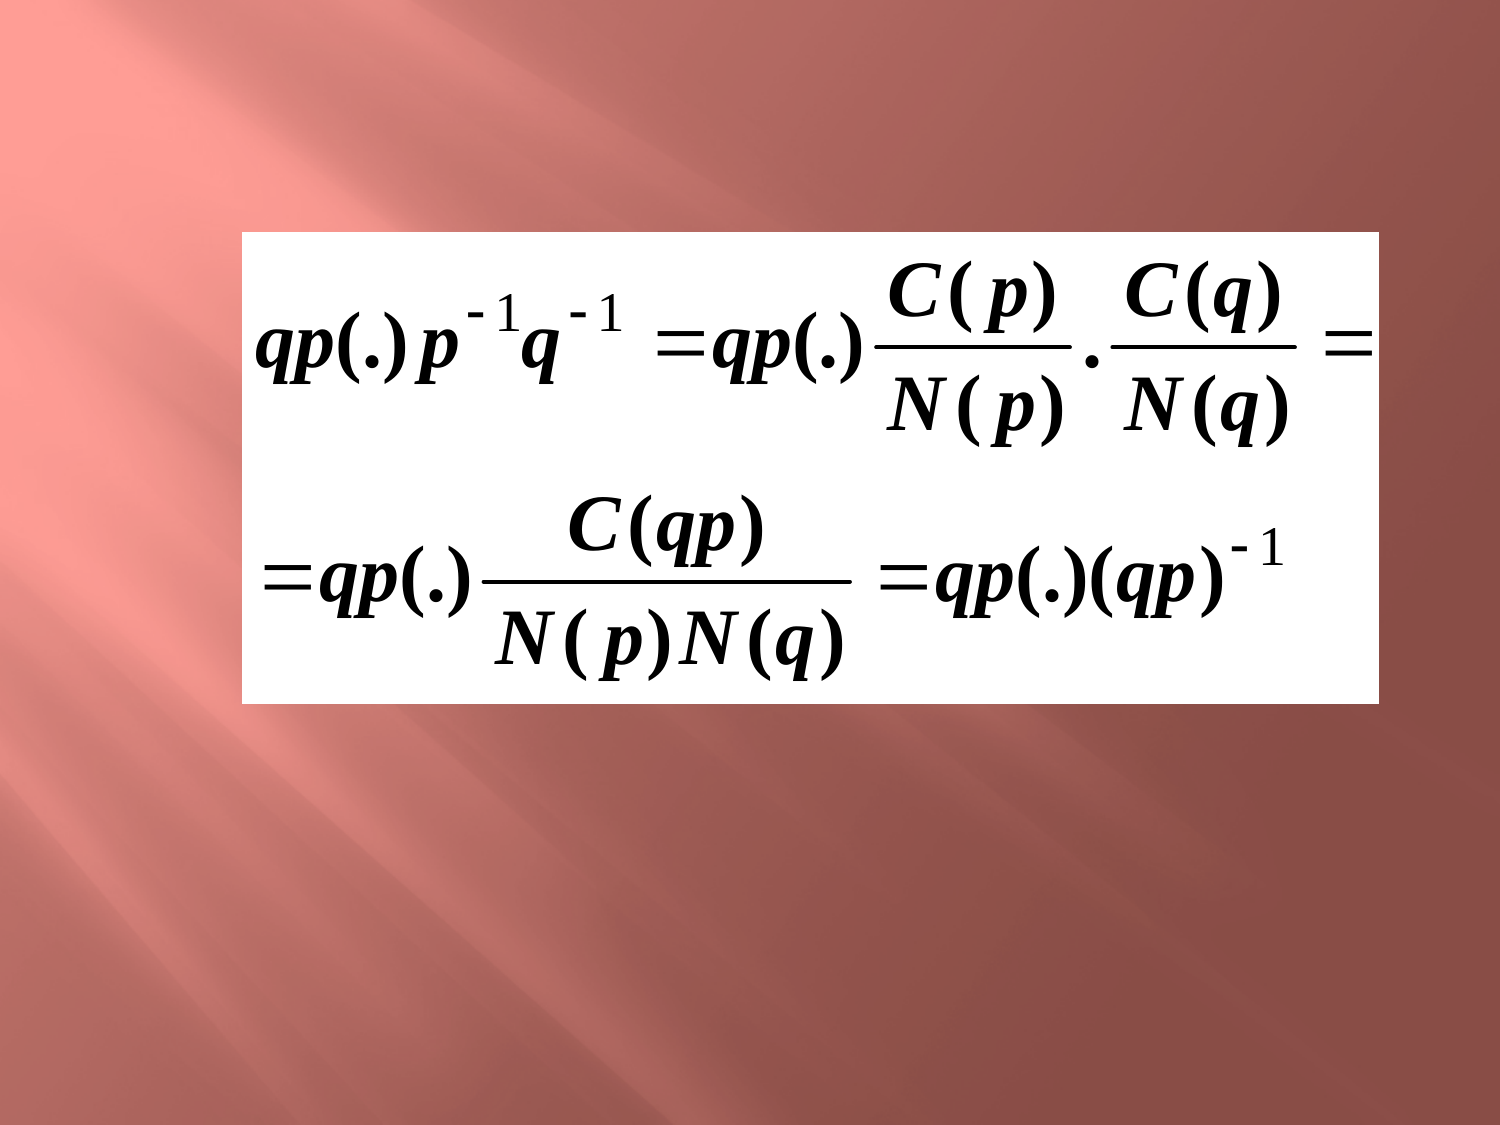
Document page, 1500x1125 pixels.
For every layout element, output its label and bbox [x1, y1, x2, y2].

text_box [241, 231, 1380, 705]
